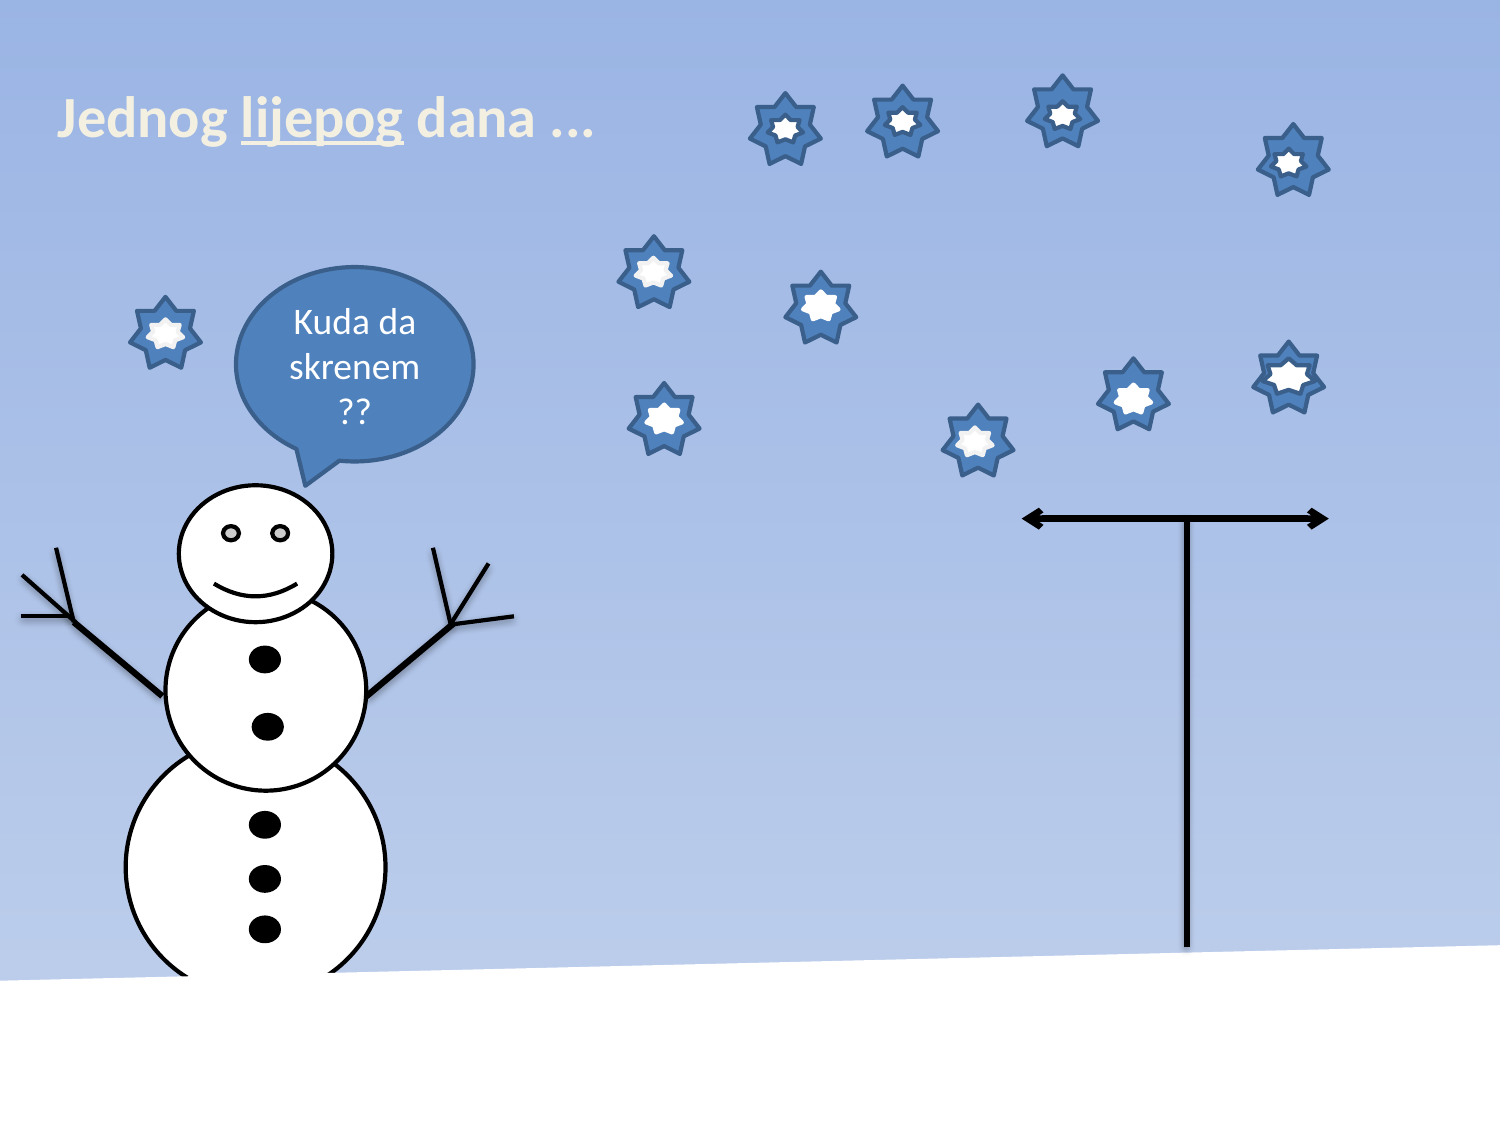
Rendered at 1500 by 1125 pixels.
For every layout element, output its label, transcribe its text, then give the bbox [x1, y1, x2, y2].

text_box [145, 317, 186, 350]
text_box [1260, 356, 1318, 396]
text_box [1255, 121, 1331, 197]
text_box Jednog lijepog dana ... [43, 71, 622, 157]
text_box [1025, 73, 1101, 149]
text_box [127, 294, 203, 370]
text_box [20, 484, 515, 998]
text_box [1042, 99, 1083, 131]
text_box [955, 425, 995, 458]
text_box [783, 269, 859, 345]
text_box [882, 105, 923, 137]
text_box [765, 112, 806, 145]
text_box [0, 945, 1500, 1125]
text_box [1268, 146, 1309, 179]
text_box [747, 90, 823, 166]
text_box [626, 380, 702, 456]
text_box [801, 289, 841, 322]
text_box [1095, 356, 1171, 432]
text_box Kuda da skrenem?? [233, 264, 476, 483]
text_box [644, 402, 684, 435]
text_box [1251, 339, 1327, 415]
text_box [616, 234, 692, 309]
text_box [1113, 382, 1154, 415]
text_box [865, 83, 941, 159]
text_box [633, 255, 674, 288]
text_box [940, 402, 1016, 478]
